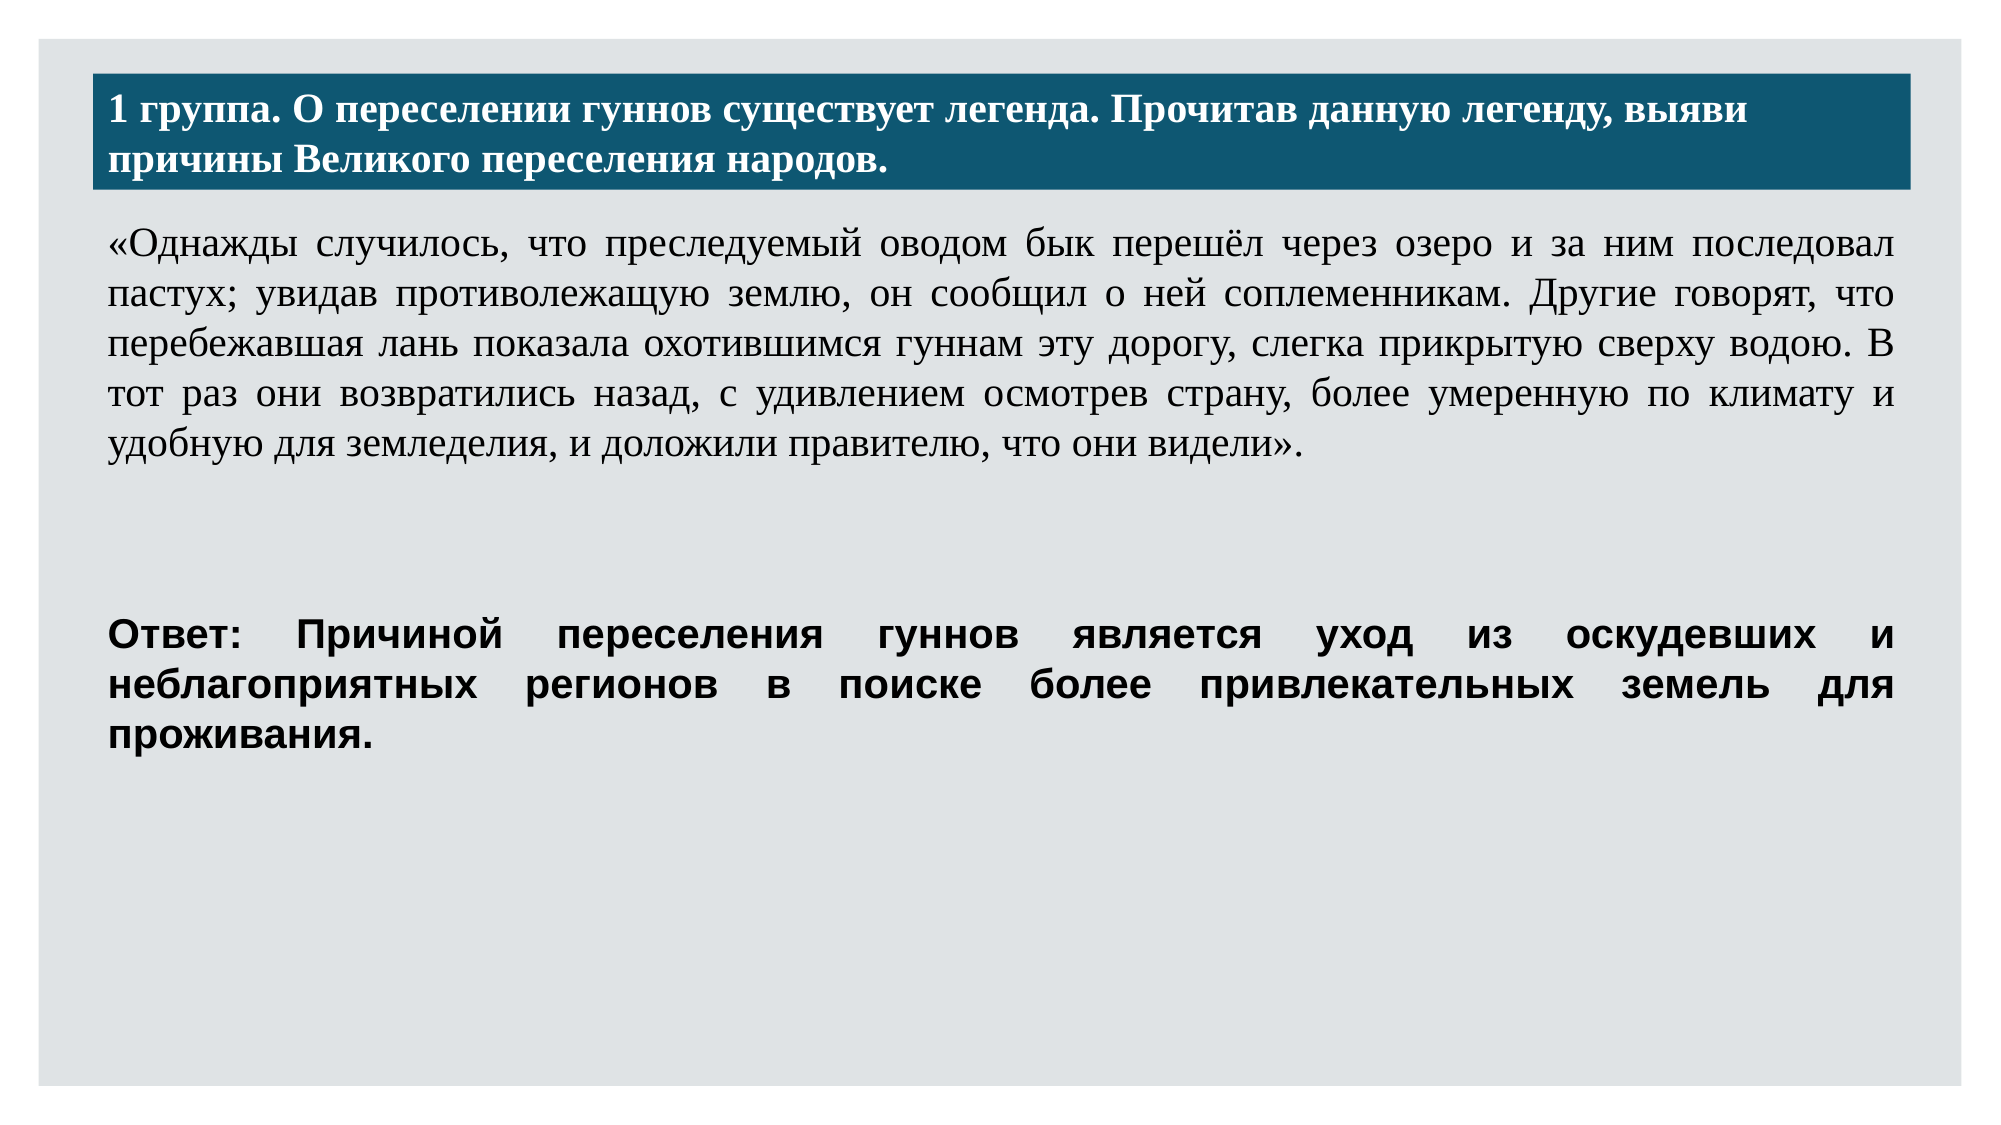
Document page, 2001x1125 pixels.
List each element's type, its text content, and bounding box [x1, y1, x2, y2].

text_box Ответ: Причиной переселения гуннов является уход из оскудевших и неблагоприятных регионов в поиске более привлекательных земель для проживания. [93, 599, 1911, 765]
text_box «Однажды случилось, что преследуемый оводом бык перешёл через озеро и за ним последовал пастух; увидав противолежащую землю, он сообщил о ней соплеменникам. Другие говорят, что перебежавшая лань показала охотившимся гуннам эту дорогу, слегка прикрытую сверху водою. В тот раз они возвратились назад, с удивлением осмотрев страну, более умеренную по климату и удобную для земледелия, и доложили правителю, что они видели». [93, 207, 1911, 473]
text_box 1 группа. О переселении гуннов существует легенда. Прочитав данную легенду, выяви причины Великого переселения народов. [93, 73, 1911, 190]
